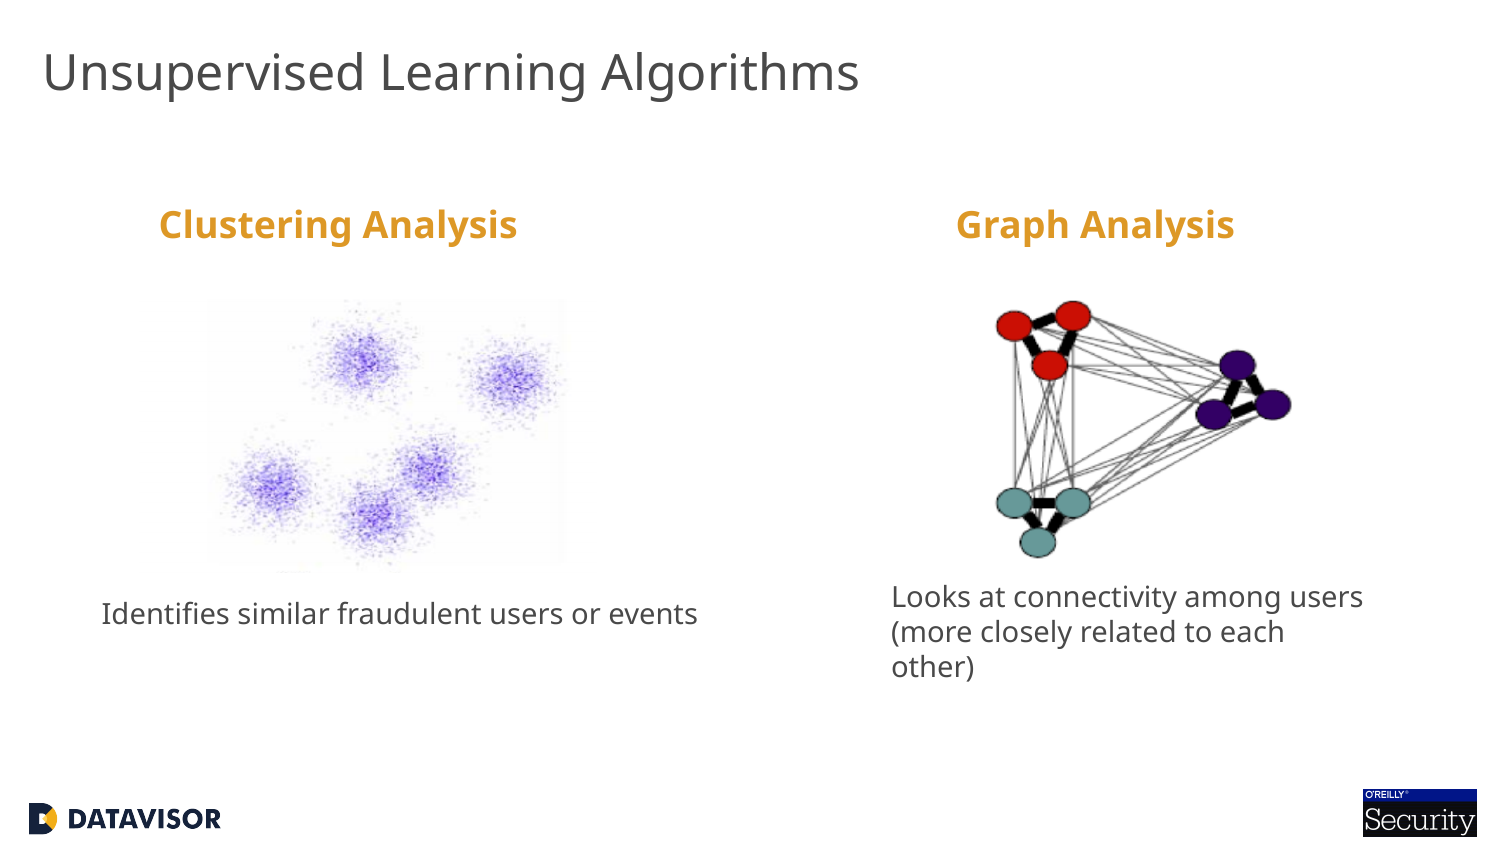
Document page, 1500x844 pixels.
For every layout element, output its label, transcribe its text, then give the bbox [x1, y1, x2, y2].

text_box Looks at connectivity among users (more closely related to each other) [876, 608, 1390, 654]
picture [1363, 789, 1477, 837]
picture [29, 803, 221, 835]
text_box Clustering Analysis [138, 190, 539, 256]
title Unsupervised Learning Algorithms [29, 17, 1380, 123]
picture [139, 291, 597, 574]
picture [905, 267, 1363, 574]
text_box Graph Analysis [935, 190, 1256, 256]
text_box Identifies similar fraudulent users or events [86, 590, 728, 636]
